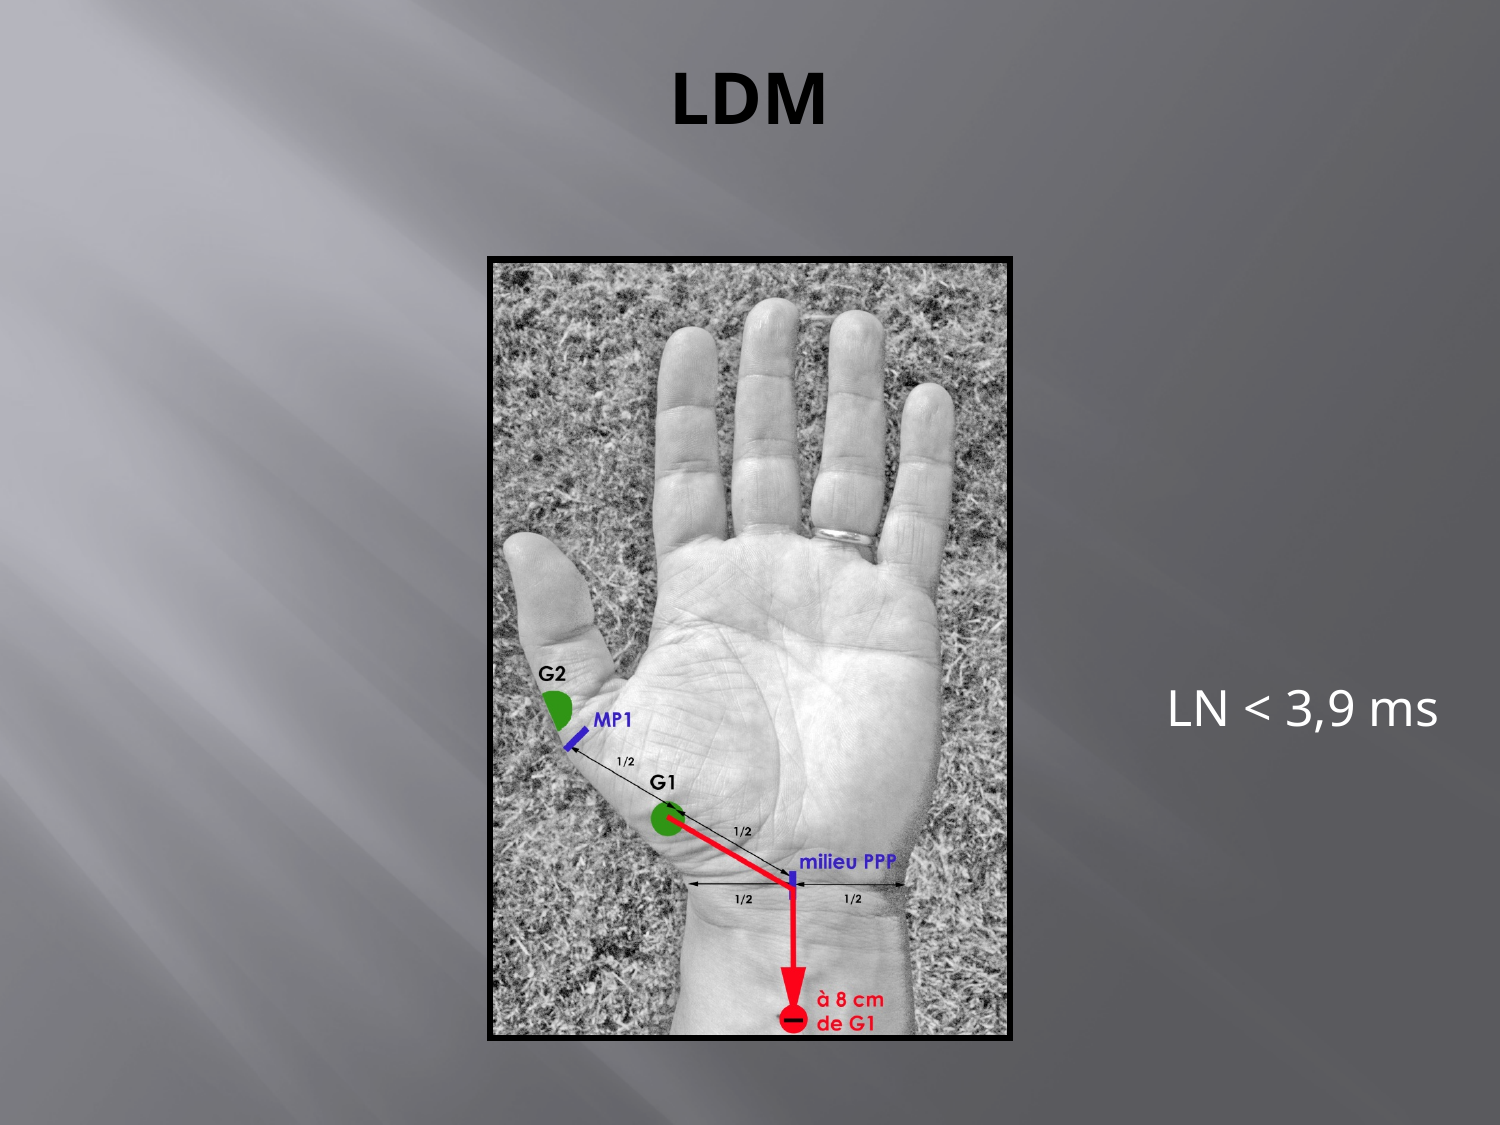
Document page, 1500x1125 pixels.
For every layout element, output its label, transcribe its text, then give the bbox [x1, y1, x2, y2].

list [493, 262, 1007, 1036]
text_box LN < 3,9 ms [1151, 668, 1459, 744]
title LDM [75, 45, 1425, 233]
